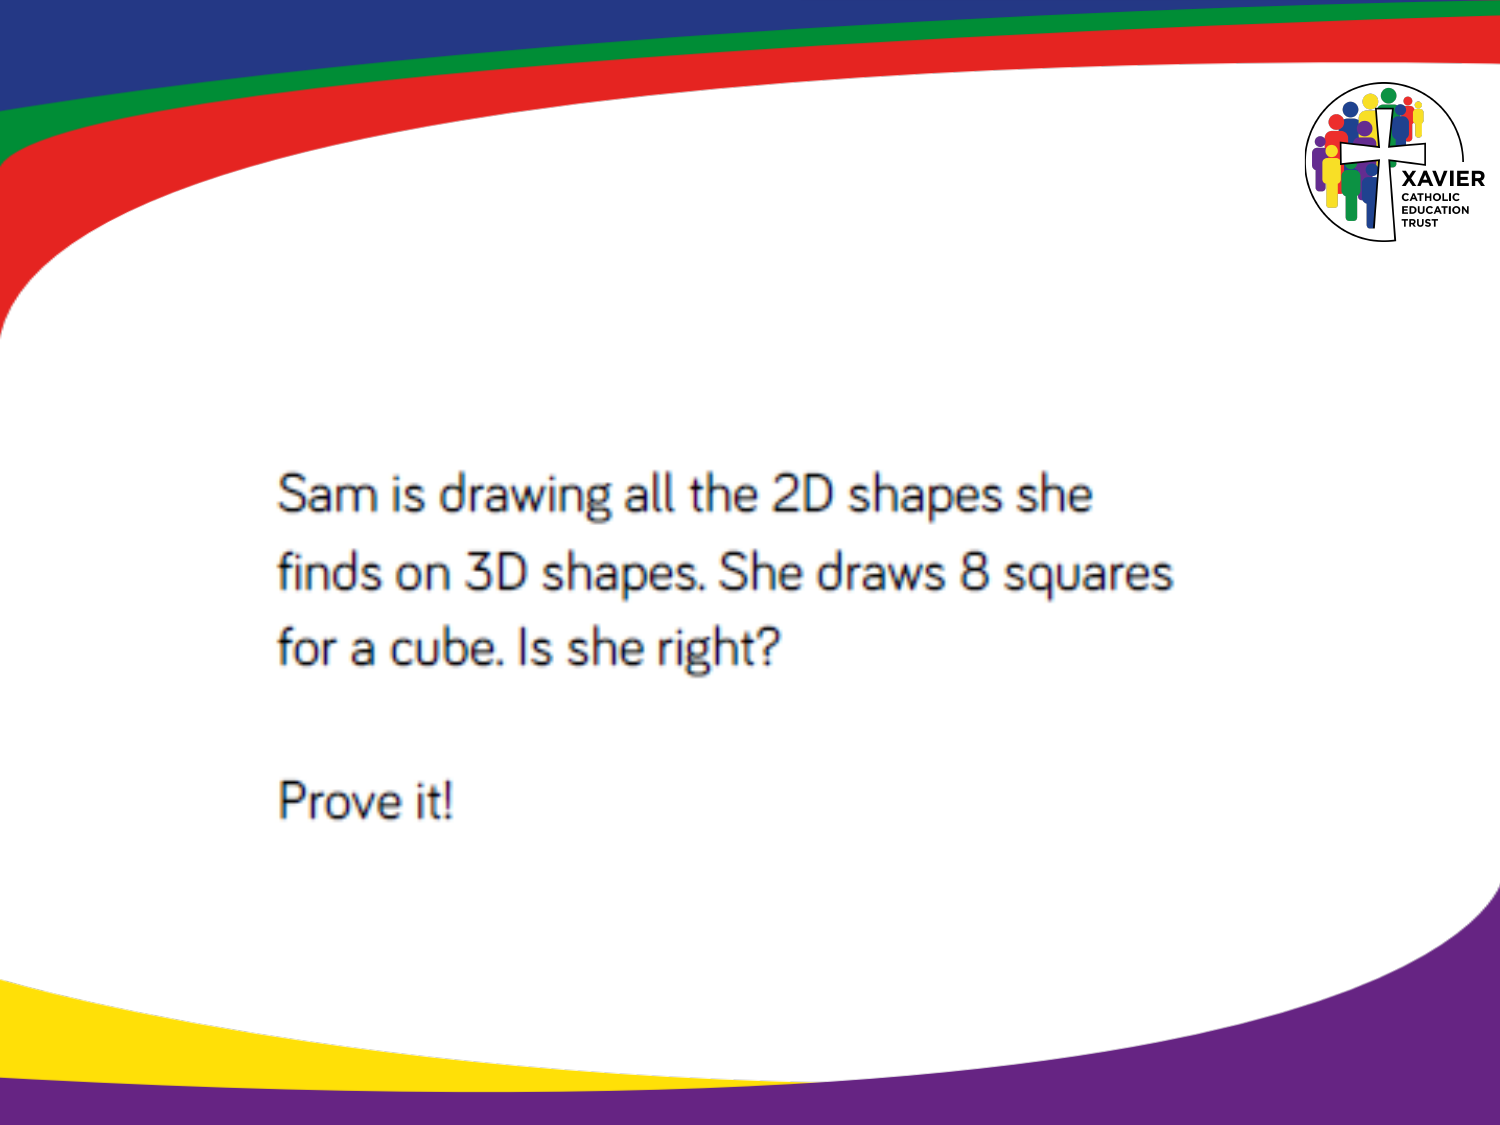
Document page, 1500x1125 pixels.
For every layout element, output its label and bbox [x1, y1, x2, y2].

list [253, 456, 1206, 992]
